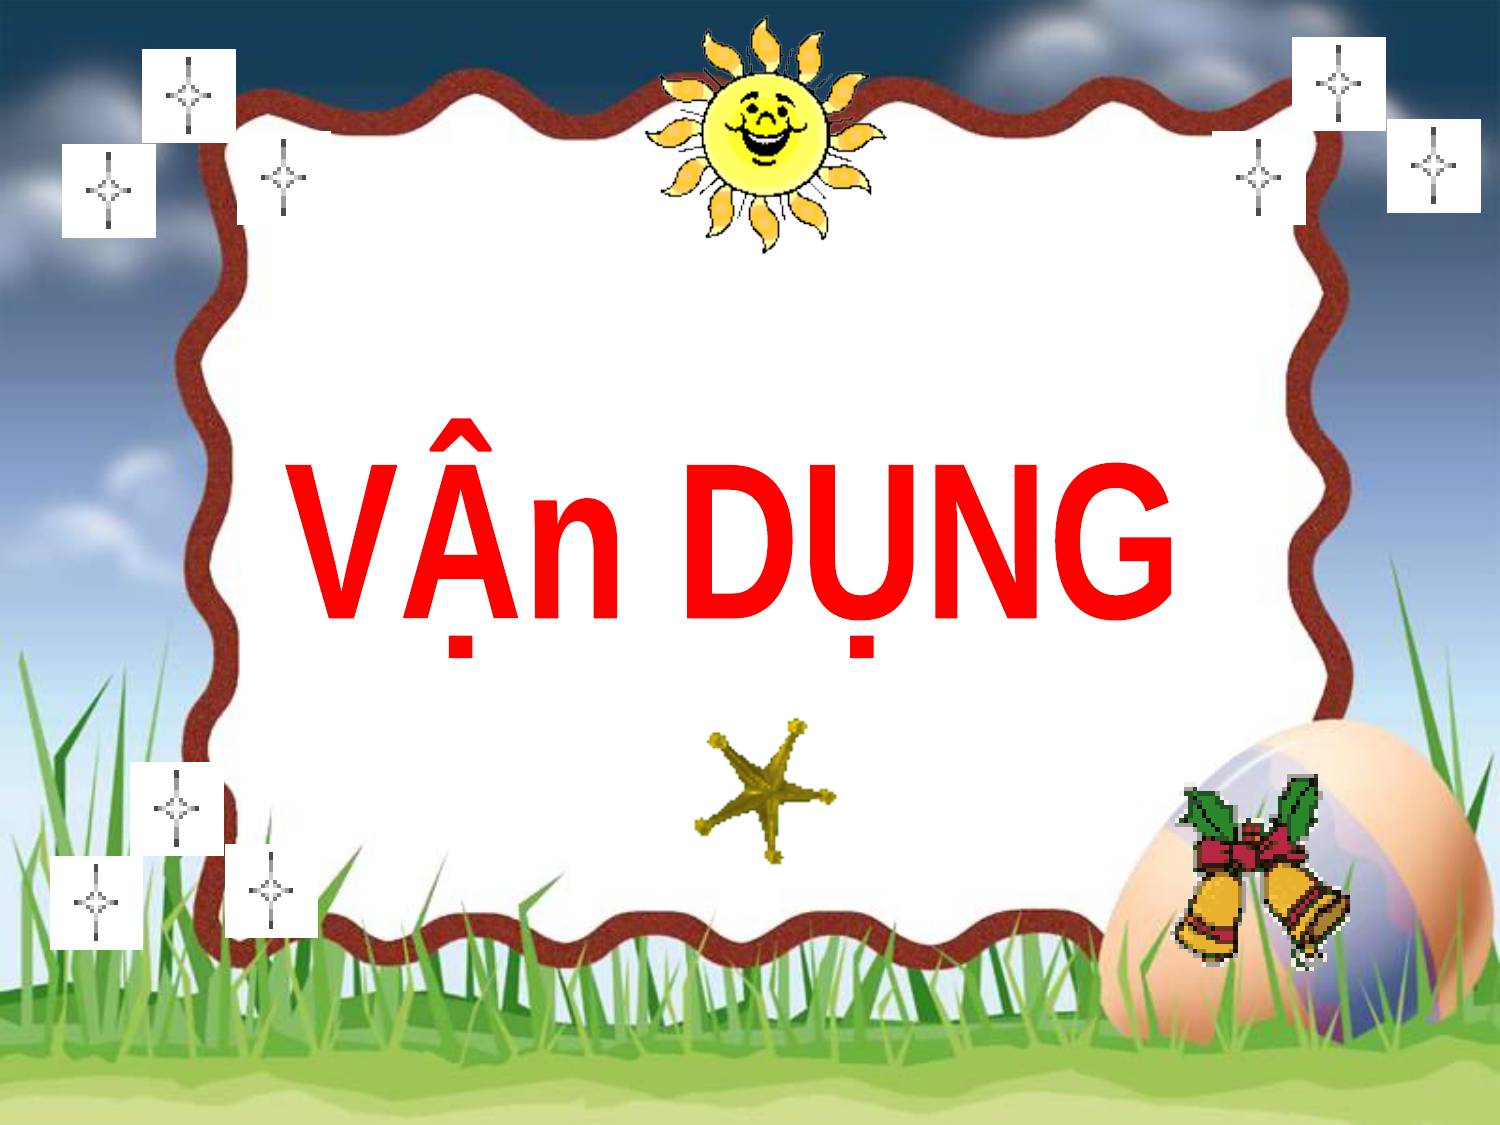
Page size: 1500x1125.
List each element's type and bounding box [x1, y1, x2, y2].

text_box [62, 49, 331, 238]
title [0, 0, 1500, 1125]
picture [619, 12, 913, 266]
picture [1126, 774, 1351, 1048]
text_box [49, 762, 319, 951]
picture [674, 699, 864, 874]
text_box [1212, 37, 1481, 226]
